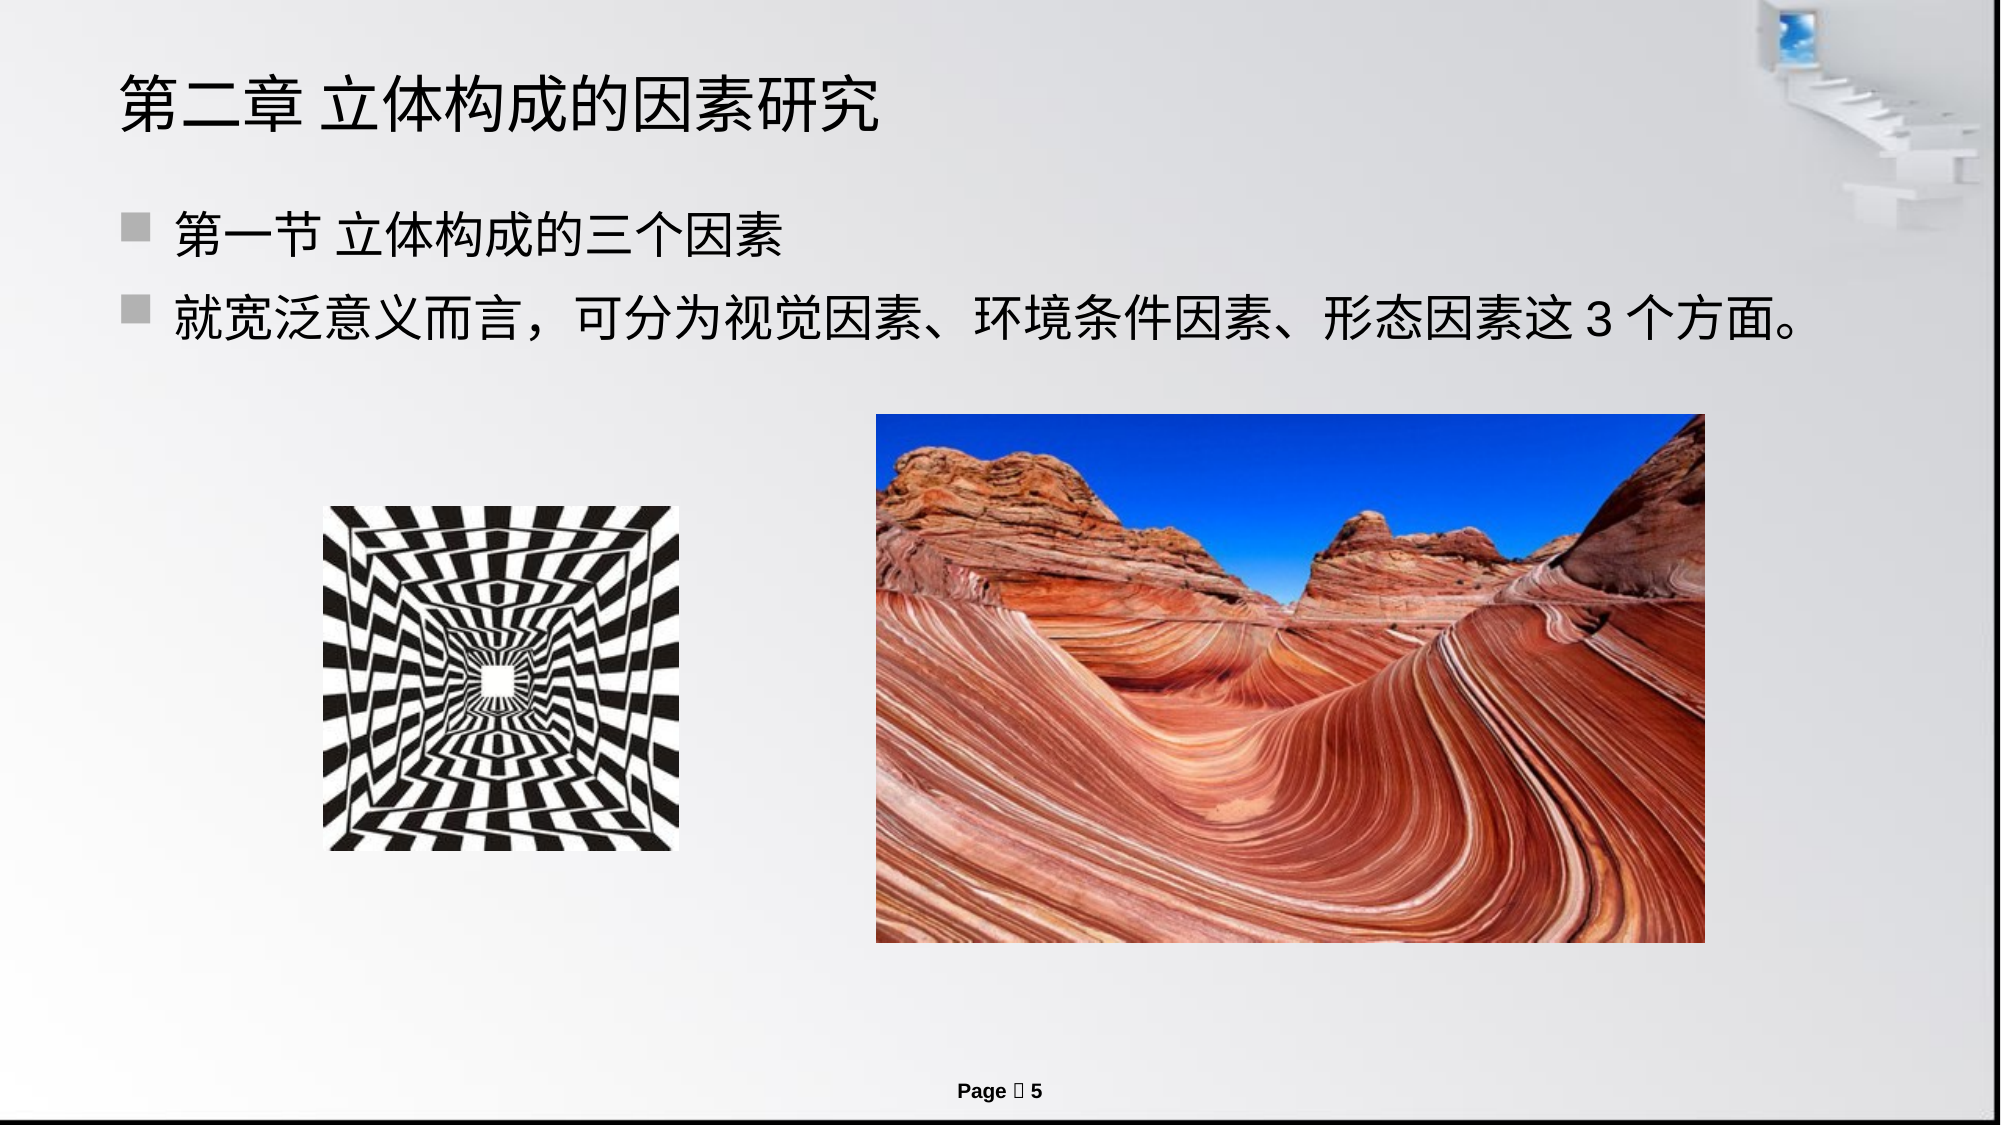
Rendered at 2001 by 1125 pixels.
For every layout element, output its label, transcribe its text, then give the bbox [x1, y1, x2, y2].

picture [0, 0, 2001, 1125]
title 第二章 立体构成的因素研究 [102, 30, 1899, 174]
list 第一节 立体构成的三个因素 就宽泛意义而言，可分为视觉因素、环境条件因素、形态因素这3个方面。 [102, 184, 1898, 1036]
